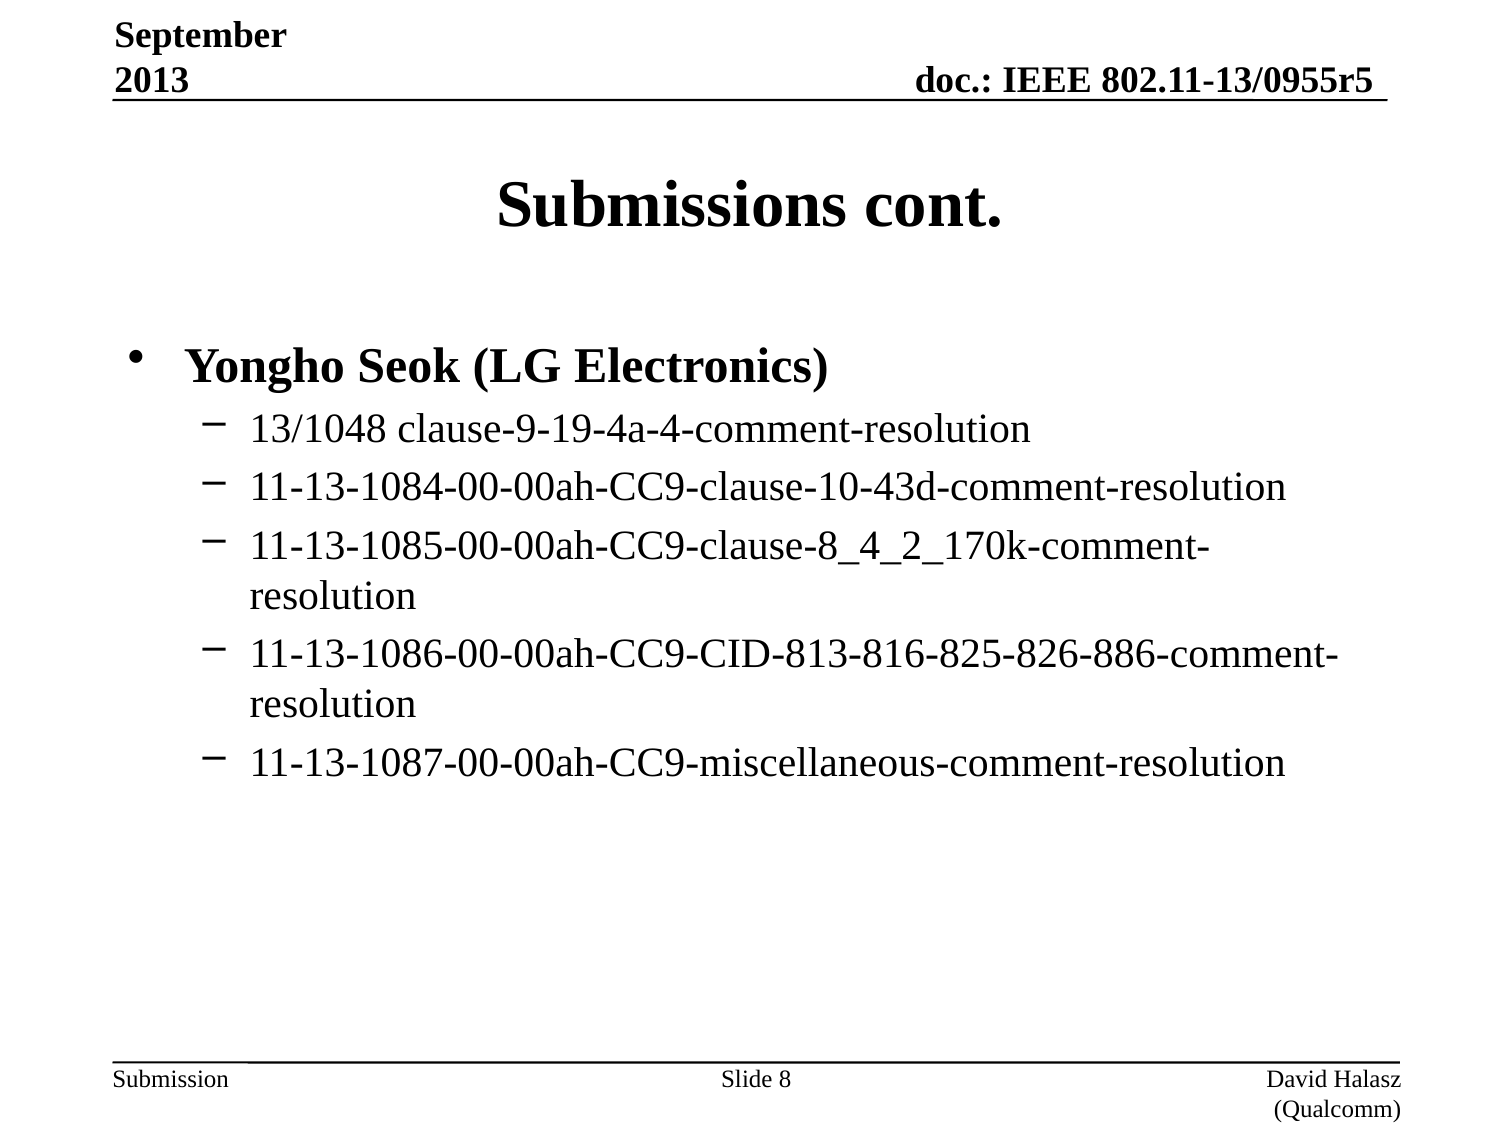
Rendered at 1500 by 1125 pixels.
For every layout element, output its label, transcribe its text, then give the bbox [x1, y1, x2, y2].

footer David Halasz (Qualcomm) [1264, 1061, 1402, 1093]
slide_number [114, 54, 333, 101]
list Yongho Seok (LG Electronics) 13/1048 clause-9-19-4a-4-comment-resolution 11-13-1084-00-00ah-CC9-clause-10-43d-comment-resolution 11-13-1085-00-00ah-CC9-clause-8_4_2_170k-comment-resolution 11-13-1086-00-00ah-CC9-CID-813-816-825-826-886-comment-resolution 11-13-1087-00-00ah-CC9-miscellaneous-comment-resolution [112, 324, 1388, 1001]
slide_number Slide 8 [712, 1061, 800, 1093]
title Submissions cont. [112, 112, 1388, 288]
